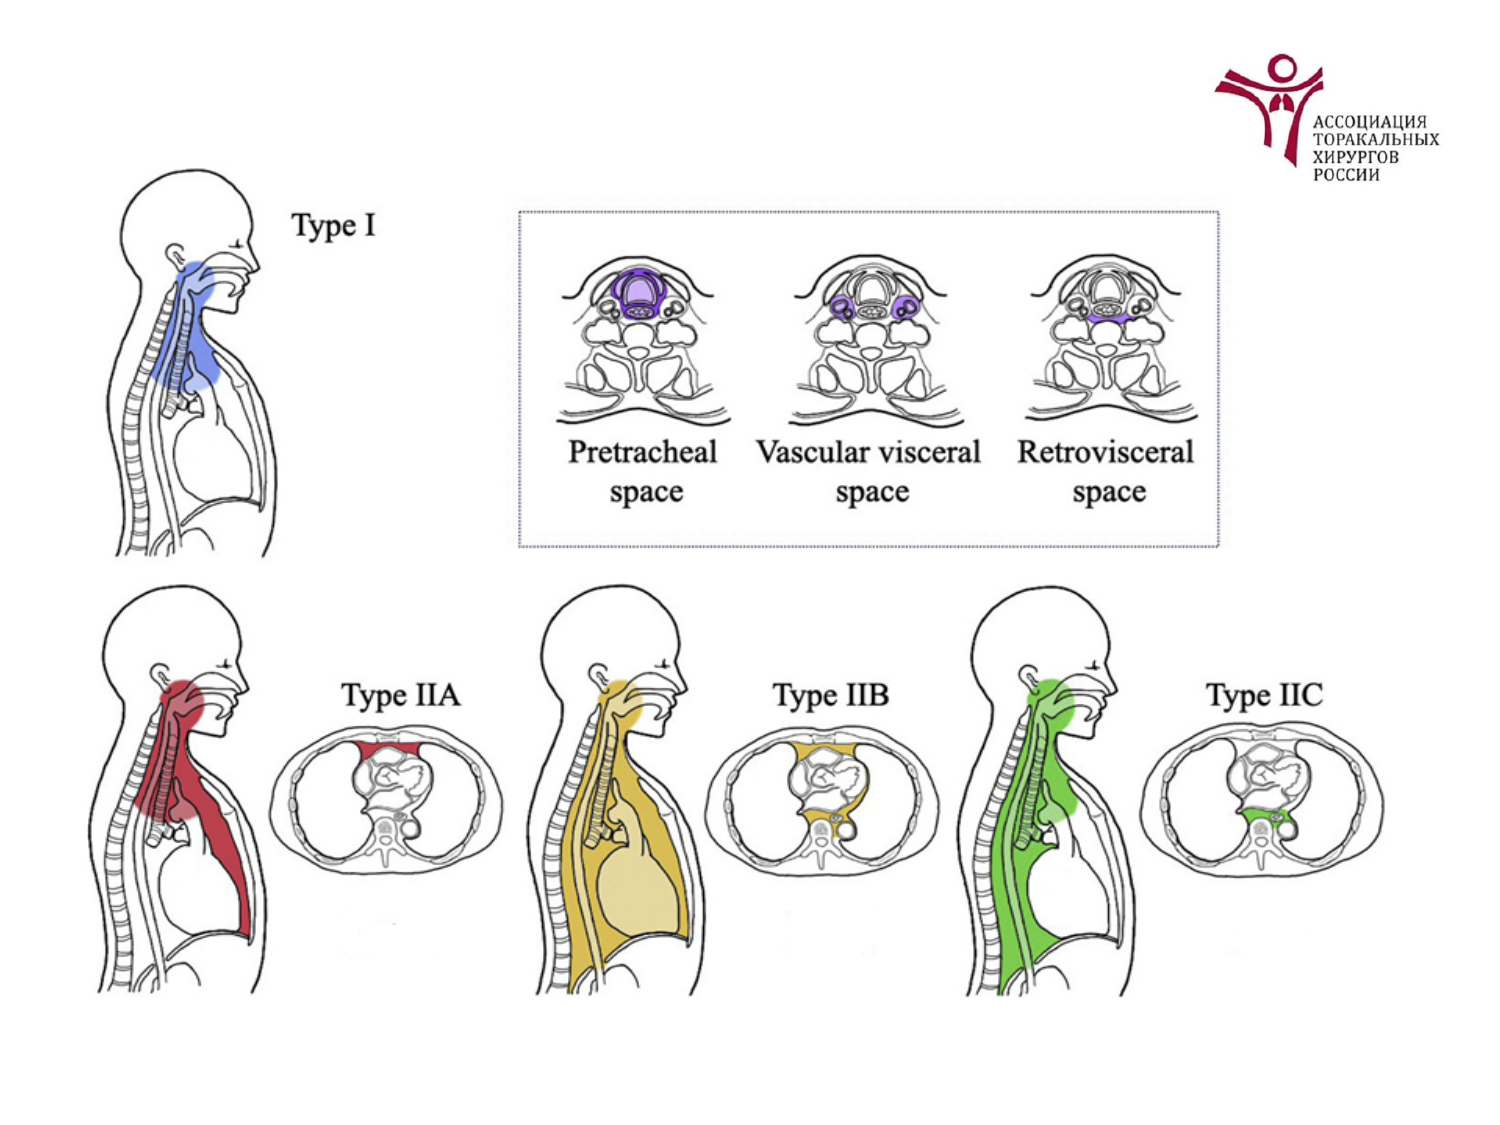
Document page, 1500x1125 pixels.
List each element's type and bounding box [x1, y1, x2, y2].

picture [87, 47, 1445, 1027]
